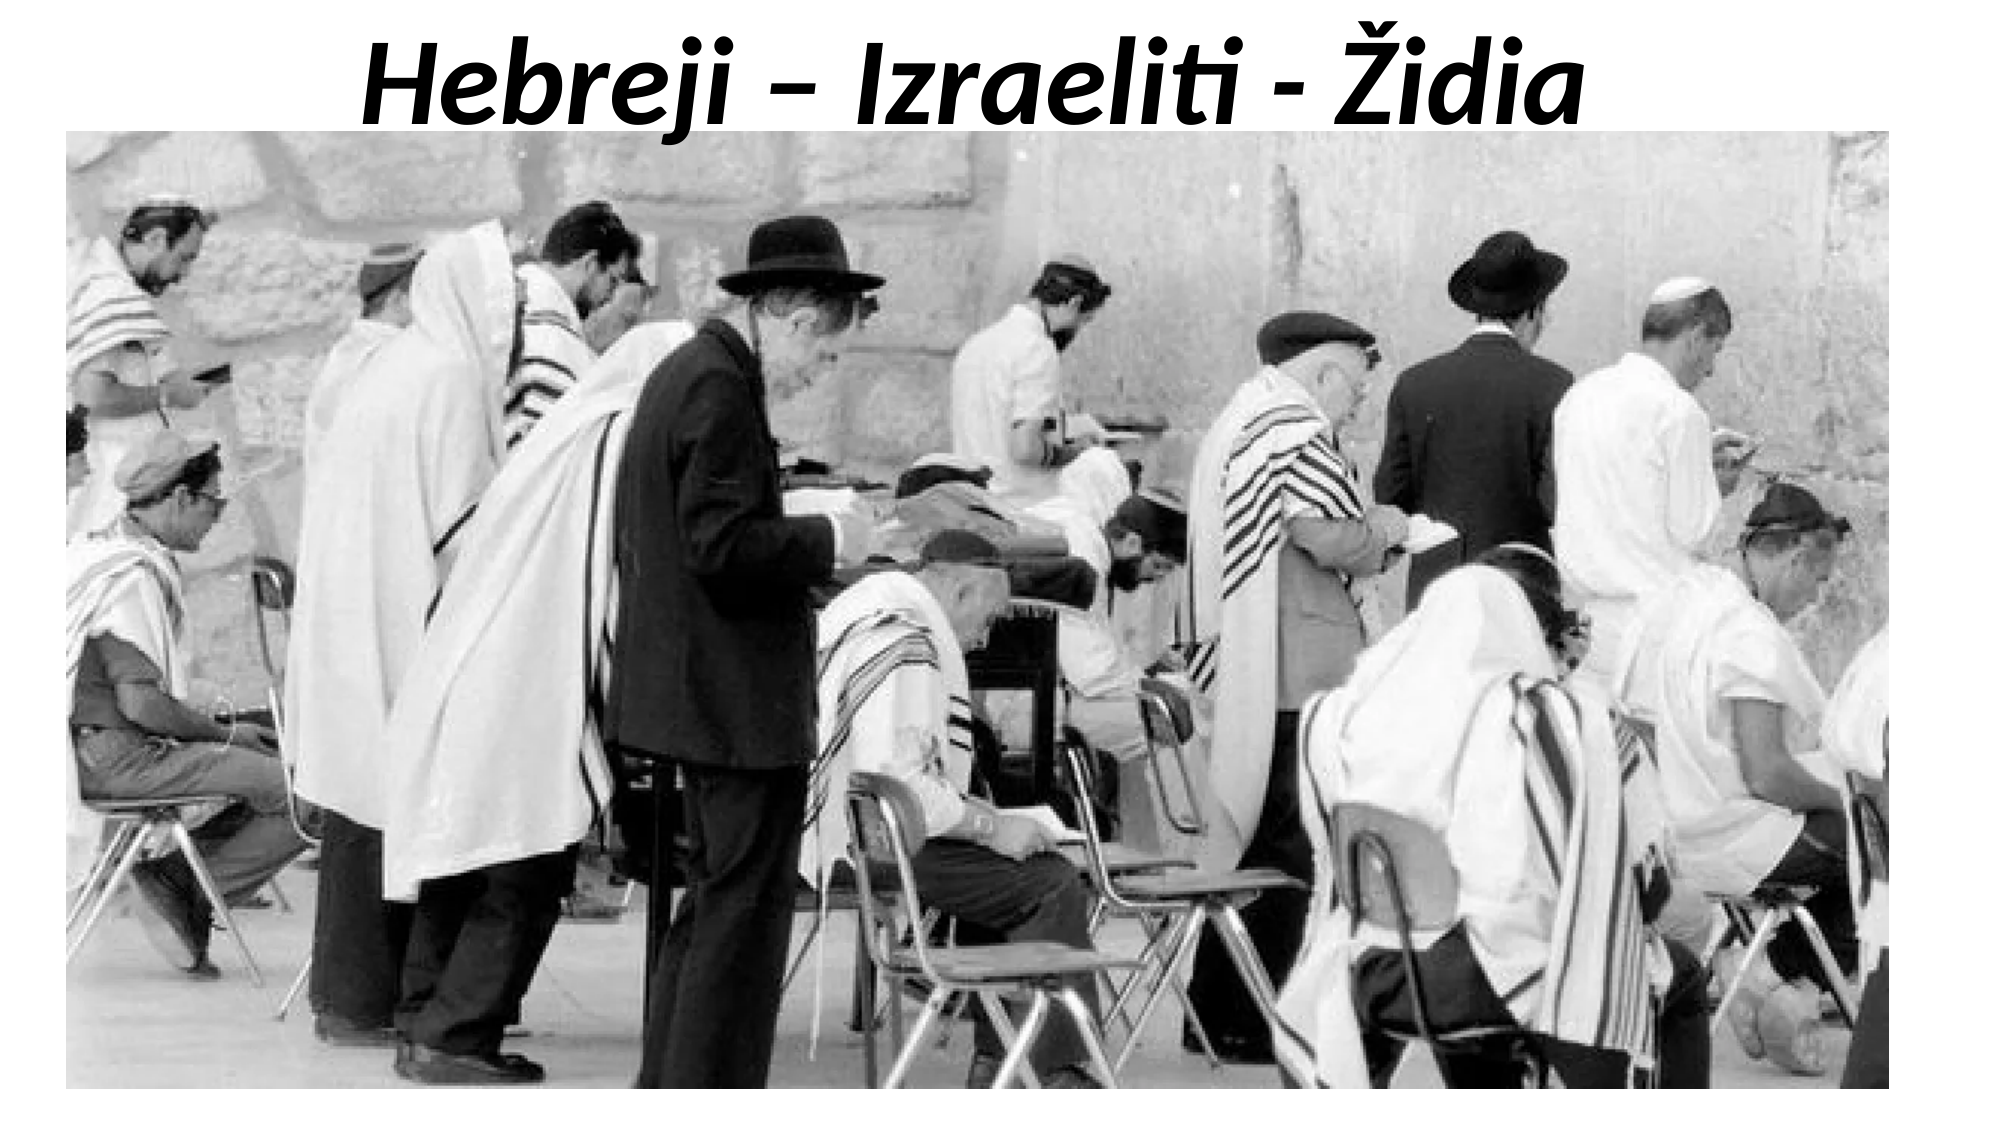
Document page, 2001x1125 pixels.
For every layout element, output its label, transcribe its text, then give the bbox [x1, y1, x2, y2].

picture [66, 131, 1889, 1089]
text_box Hebreji – Izraeliti - Židia [345, 0, 1676, 131]
